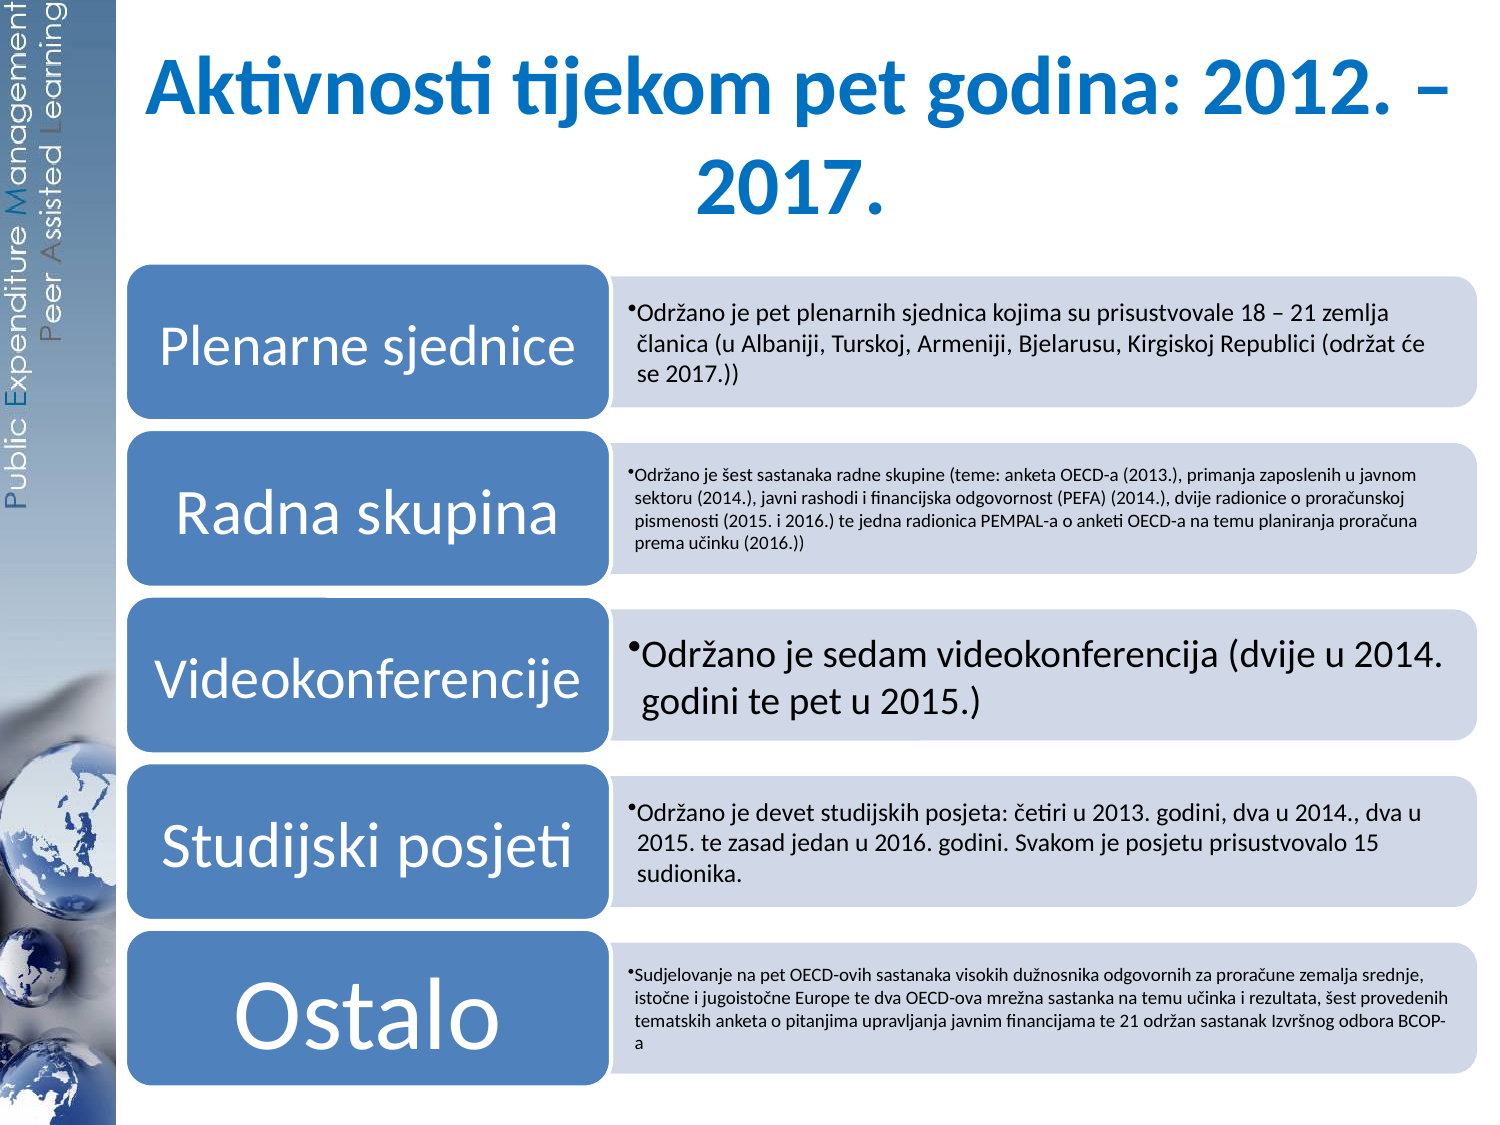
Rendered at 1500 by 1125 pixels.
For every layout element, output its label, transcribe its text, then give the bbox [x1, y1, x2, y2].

picture [0, 0, 116, 1125]
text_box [124, 262, 1476, 1088]
title Aktivnosti tijekom pet godina: 2012. – 2017. [125, 75, 1475, 188]
